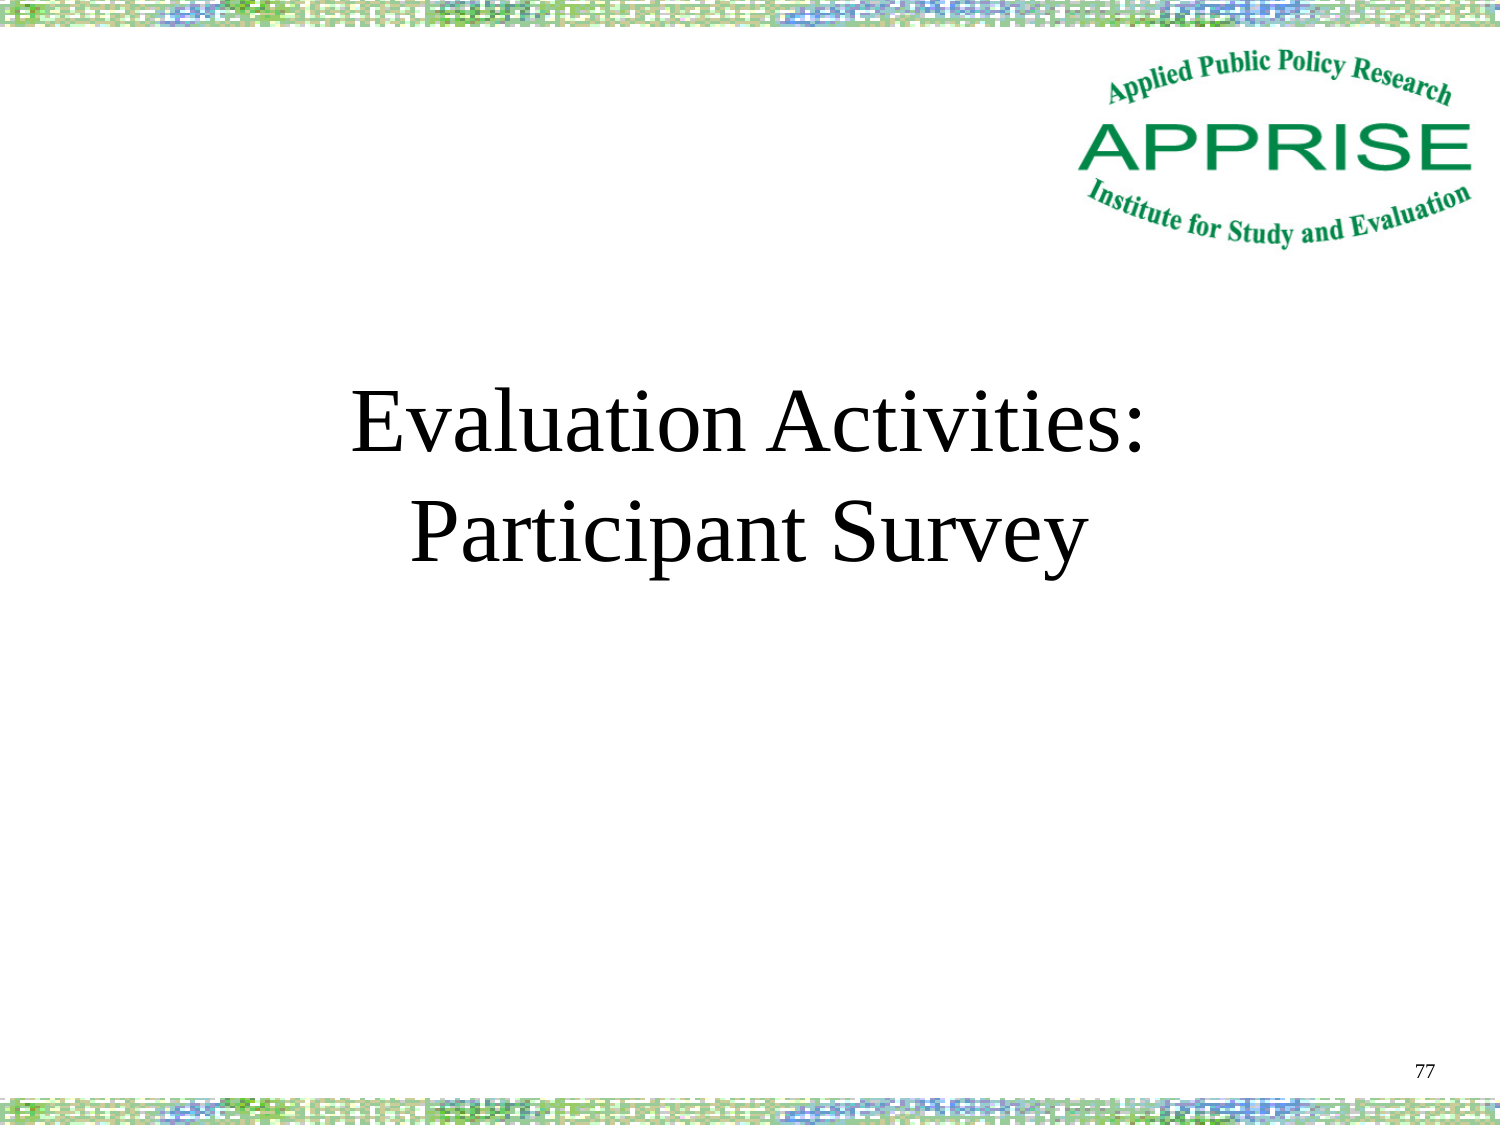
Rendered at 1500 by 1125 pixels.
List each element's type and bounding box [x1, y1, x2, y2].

title [112, 349, 1388, 591]
picture [0, 1098, 1500, 1125]
text_box [1399, 1050, 1463, 1090]
picture [0, 0, 1500, 276]
